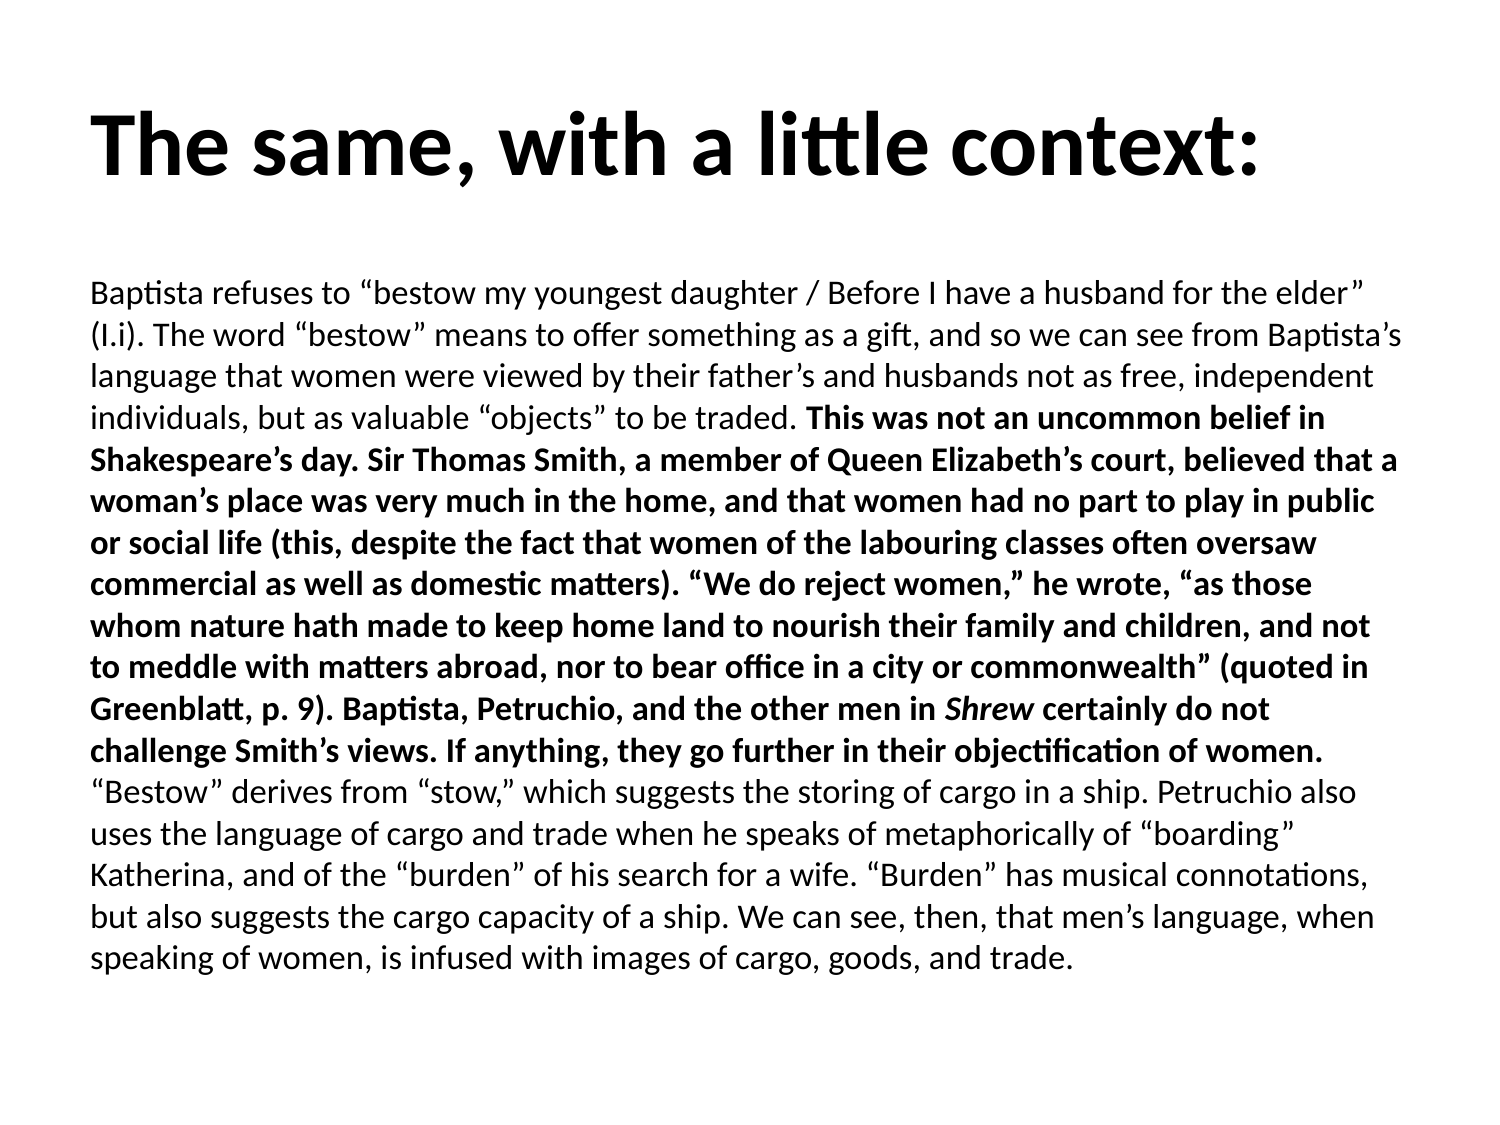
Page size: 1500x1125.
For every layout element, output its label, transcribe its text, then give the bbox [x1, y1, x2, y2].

list Baptista refuses to “bestow my youngest daughter / Before I have a husband for the elder” (I.i). The word “bestow” means to offer something as a gift, and so we can see from Baptista’s language that women were viewed by their father’s and husbands not as free, independent individuals, but as valuable “objects” to be traded. This was not an uncommon belief in Shakespeare’s day. Sir Thomas Smith, a member of Queen Elizabeth’s court, believed that a woman’s place was very much in the home, and that women had no part to play in public or social life (this, despite the fact that women of the labouring classes often oversaw commercial as well as domestic matters). “We do reject women,” he wrote, “as those whom nature hath made to keep home land to nourish their family and children, and not to meddle with matters abroad, nor to bear office in a city or commonwealth” (quoted in Greenblatt, p. 9). Baptista, Petruchio, and the other men in Shrew certainly do not challenge Smith’s views. If anything, they go further in their objectification of women. “Bestow” derives from “stow,” which suggests the storing of cargo in a ship. Petruchio also uses the language of cargo and trade when he speaks of metaphorically of “boarding” Katherina, and of the “burden” of his search for a wife. “Burden” has musical connotations, but also suggests the cargo capacity of a ship. We can see, then, that men’s language, when speaking of women, is infused with images of cargo, goods, and trade. [75, 262, 1425, 1005]
title The same, with a little context: [75, 45, 1425, 233]
